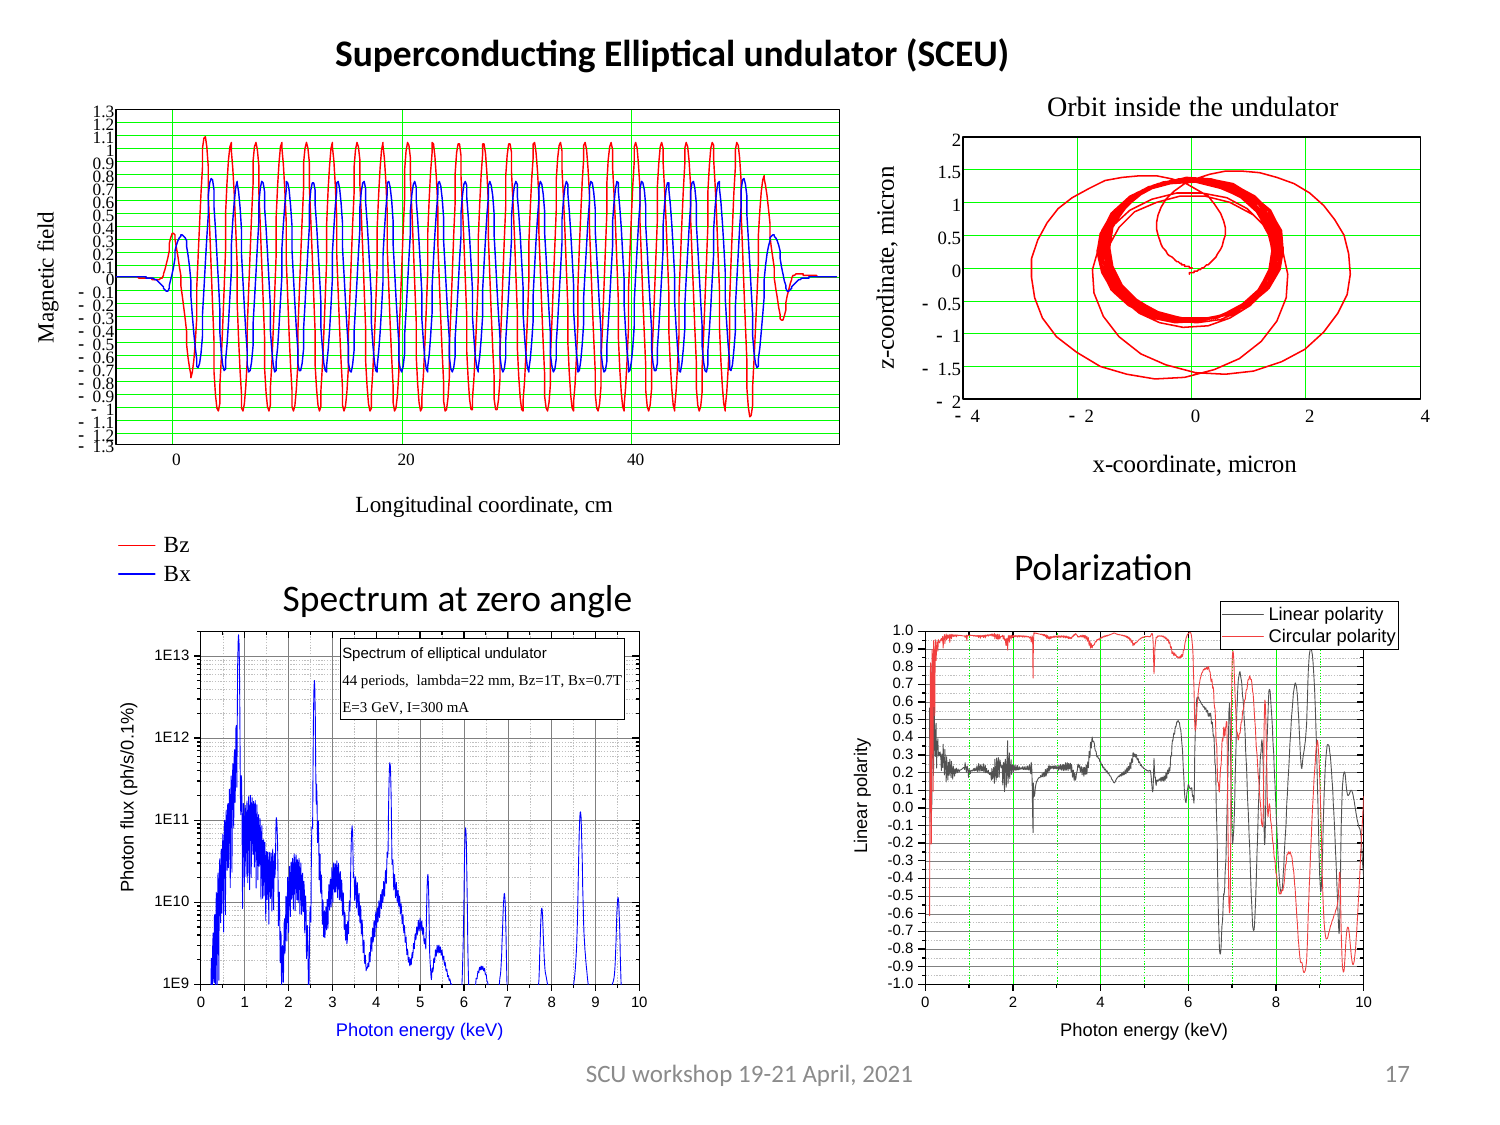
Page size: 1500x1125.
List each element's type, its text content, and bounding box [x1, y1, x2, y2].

slide_number 17 [1074, 1074, 1425, 1103]
text_box Polarization [999, 535, 1208, 572]
picture [17, 72, 1454, 1067]
footer SCU workshop 19-21 April, 2021 [512, 1042, 988, 1103]
text_box Superconducting Elliptical undulator (SCEU) [245, 21, 1026, 80]
